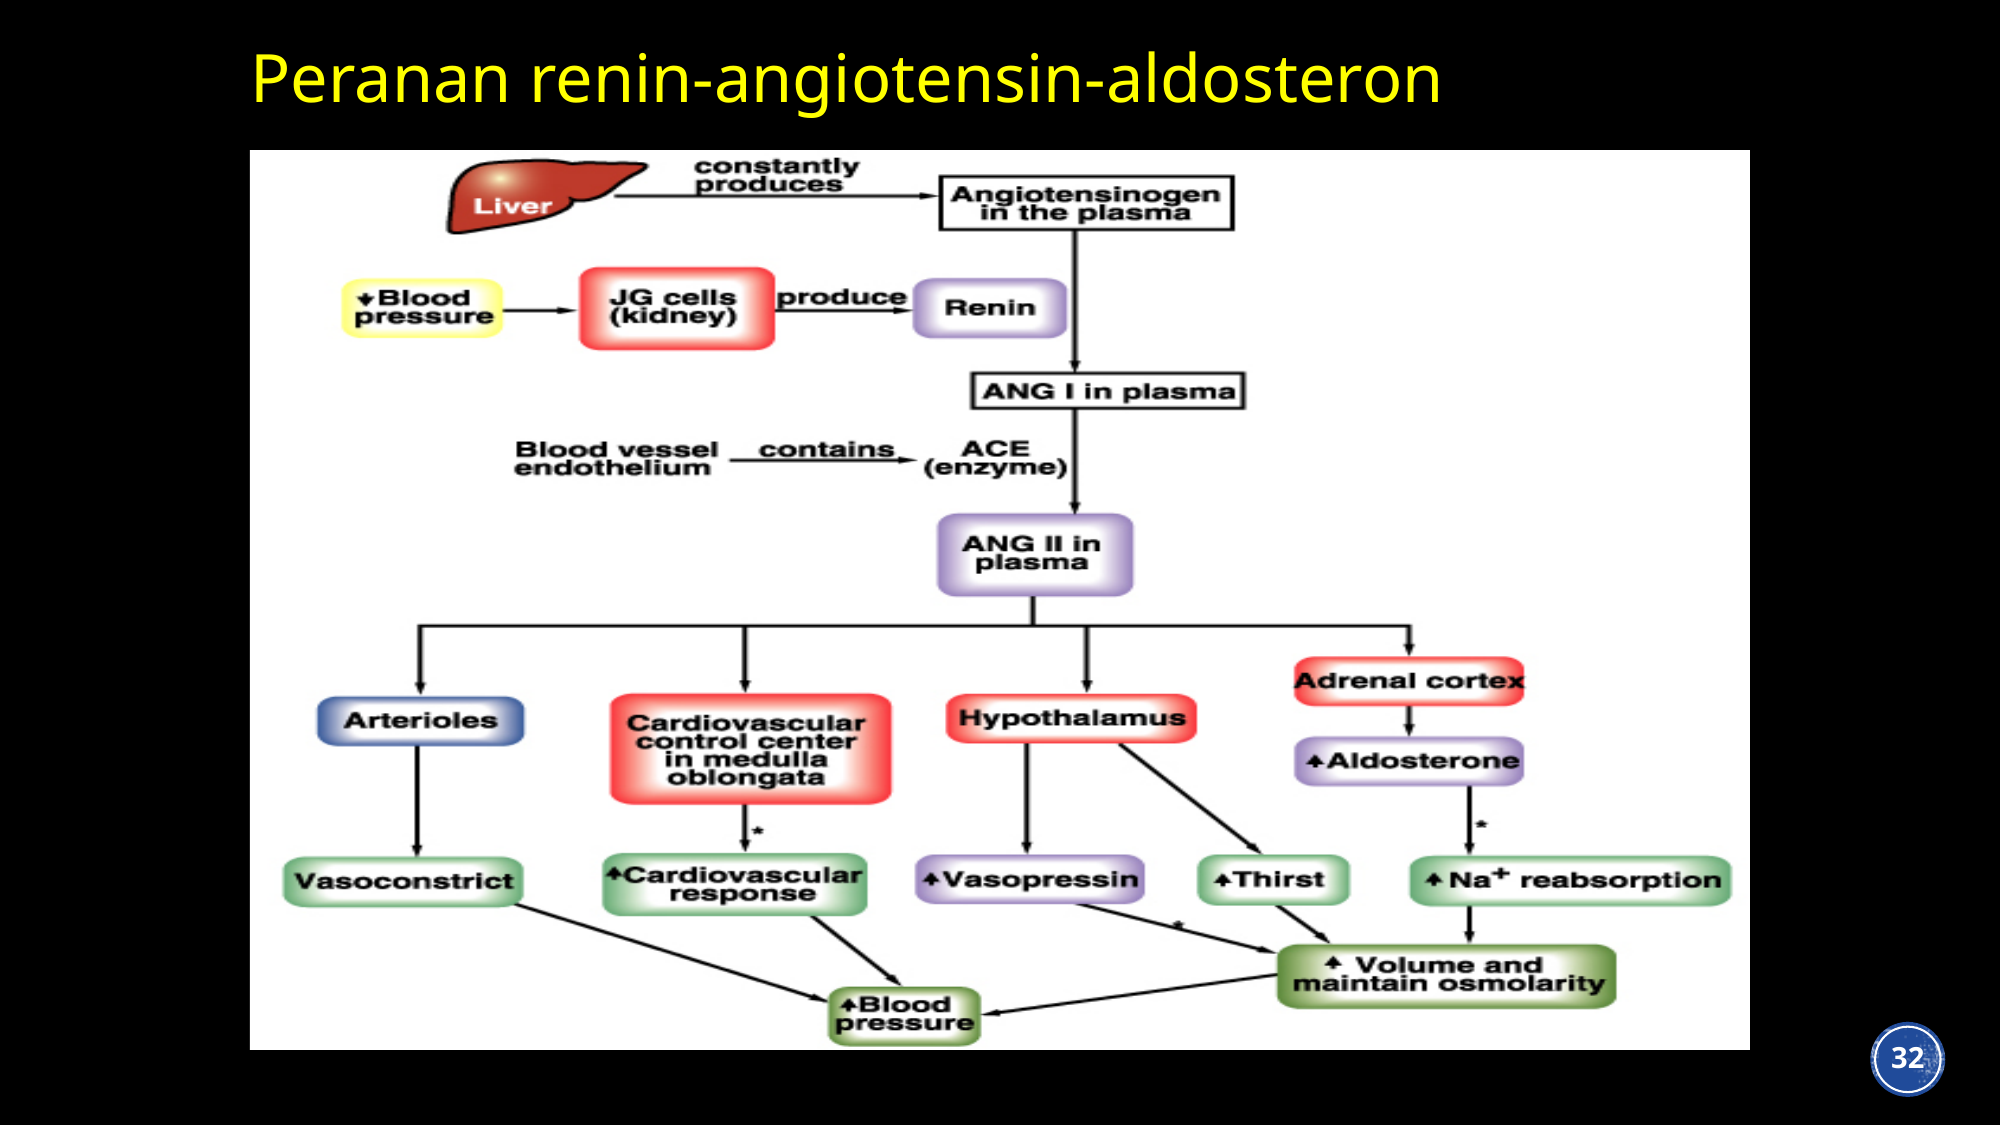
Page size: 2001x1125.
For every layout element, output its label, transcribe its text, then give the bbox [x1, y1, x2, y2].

slide_number 32 [1855, 1028, 1961, 1089]
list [254, 154, 1745, 1047]
title Peranan renin-angiotensin-aldosteron [235, 37, 1632, 125]
